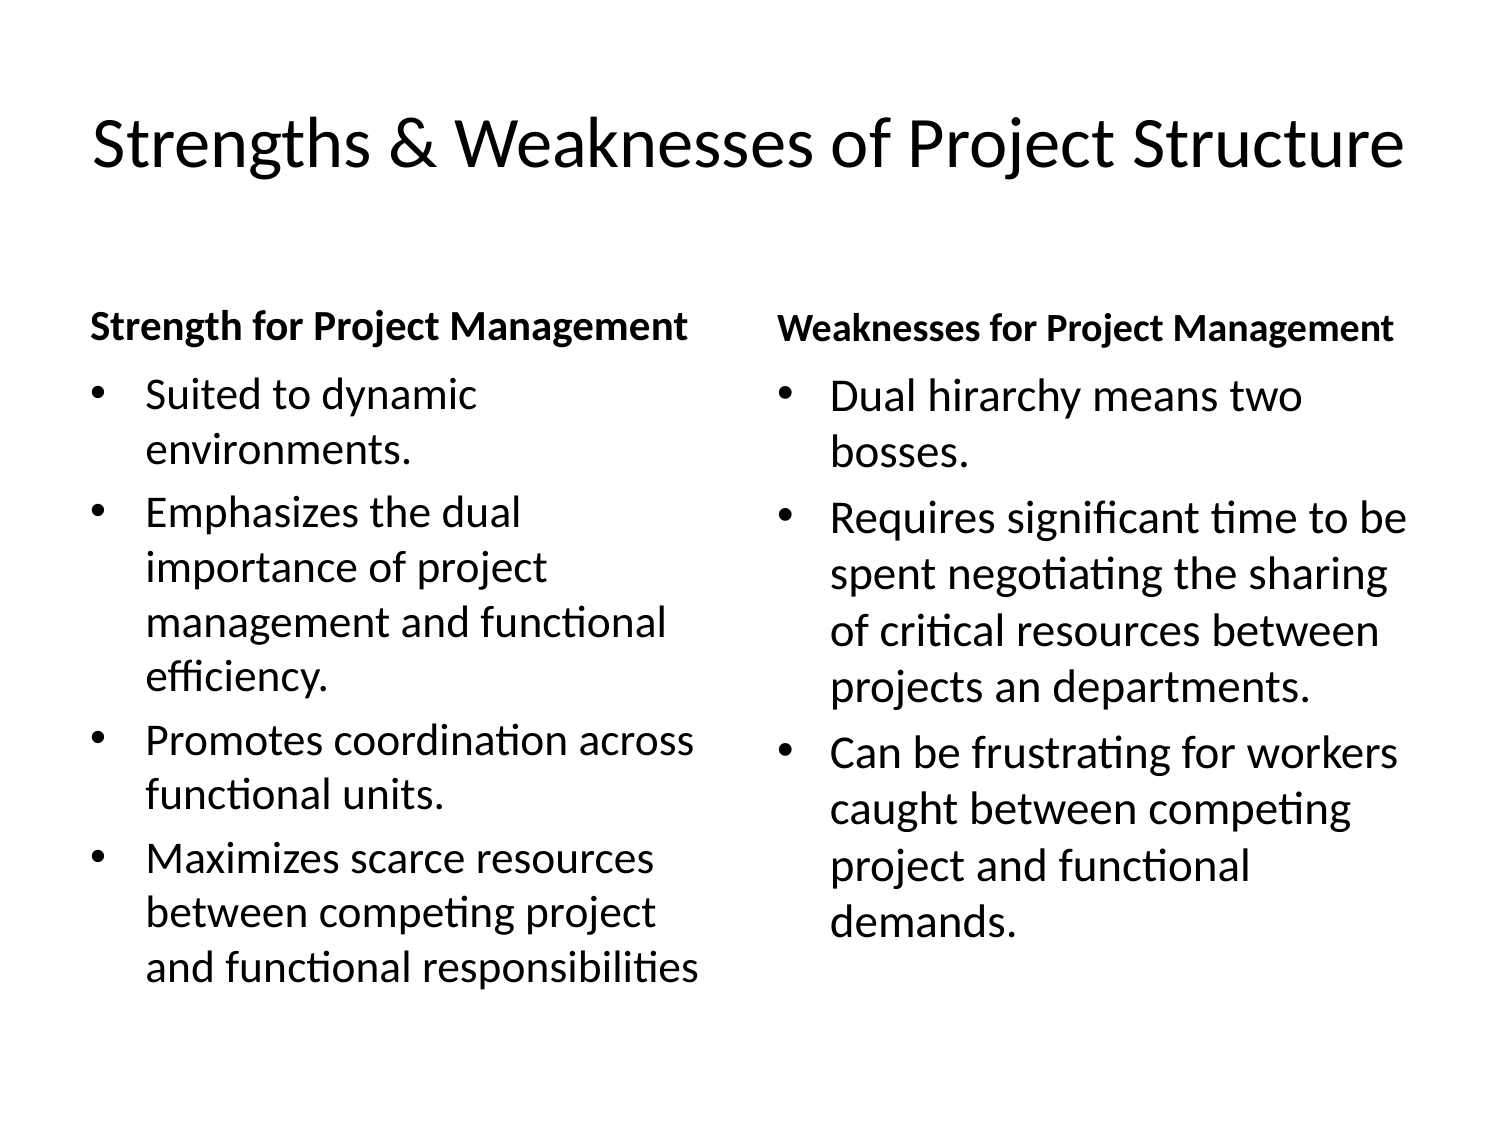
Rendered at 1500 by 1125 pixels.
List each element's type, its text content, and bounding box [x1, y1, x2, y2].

title Strengths & Weaknesses of Project Structure [75, 45, 1425, 233]
list Suited to dynamic environments. Emphasizes the dual importance of project management and functional efficiency. Promotes coordination across functional units. Maximizes scarce resources between competing project and functional responsibilities [75, 356, 738, 1005]
list Weaknesses for Project Management [761, 251, 1425, 356]
list Strength for Project Management [75, 251, 738, 356]
list Dual hirarchy means two bosses. Requires significant time to be spent negotiating the sharing of critical resources between projects an departments. Can be frustrating for workers caught between competing project and functional demands. [761, 356, 1425, 1005]
